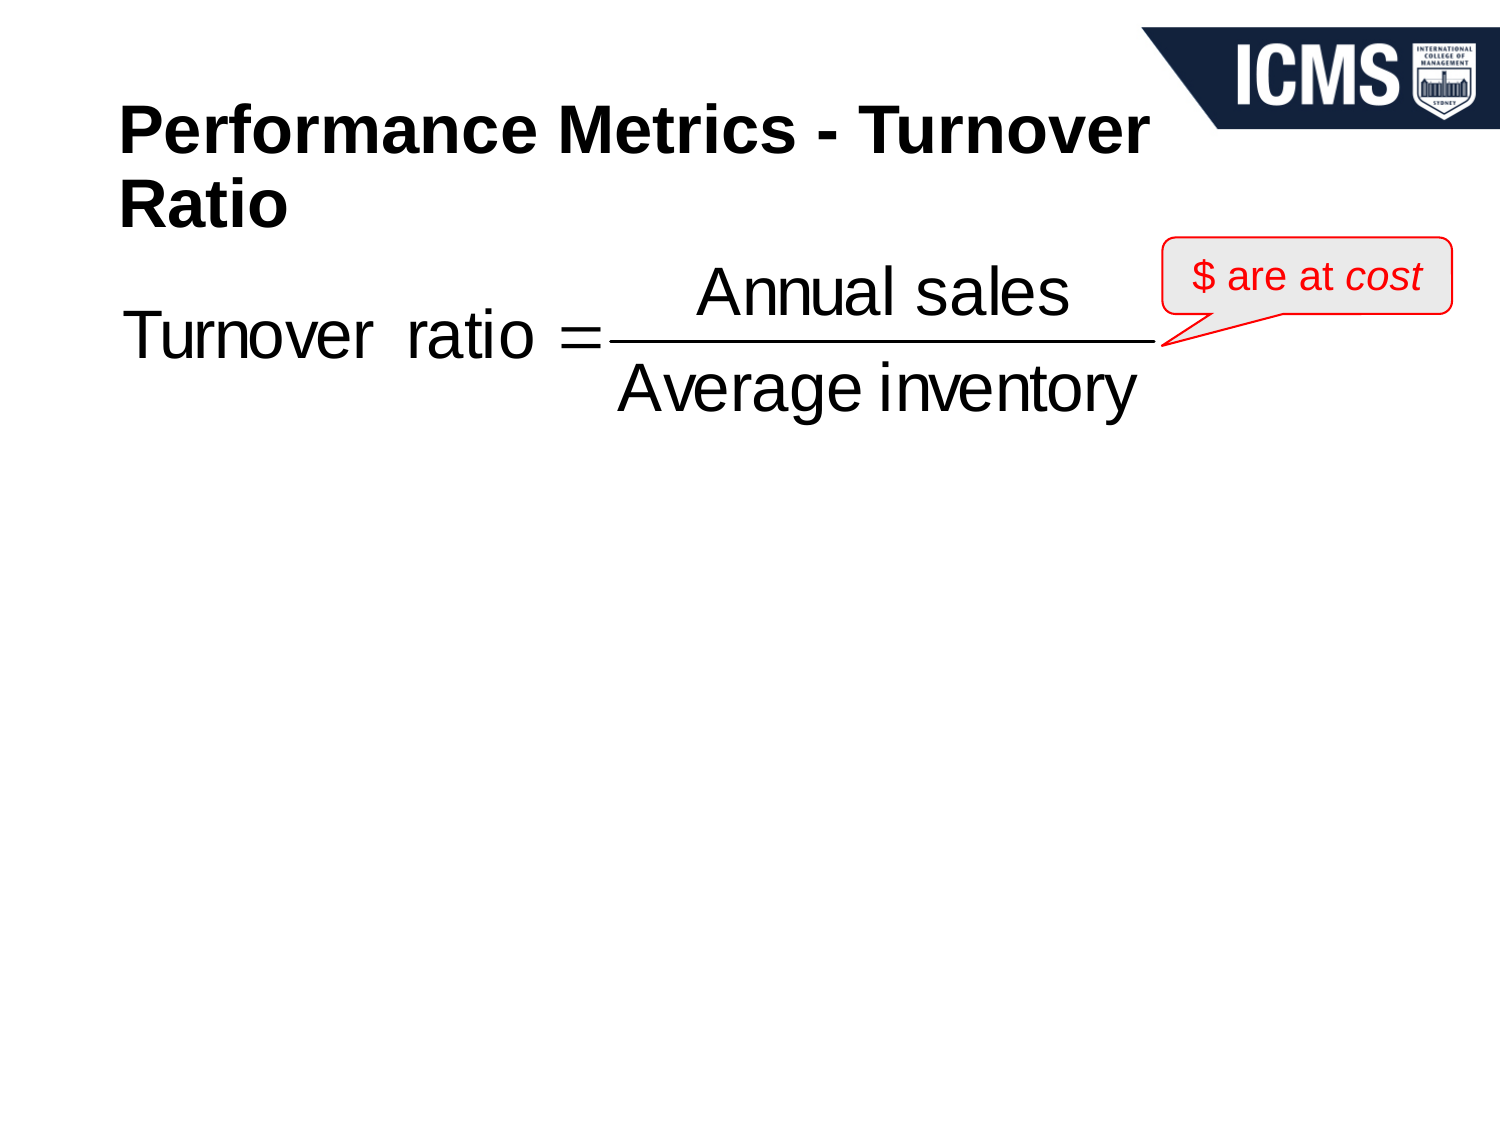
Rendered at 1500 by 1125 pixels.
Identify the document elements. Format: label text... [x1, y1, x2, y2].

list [112, 249, 1163, 435]
picture [0, 0, 1500, 189]
title Performance Metrics - Turnover Ratio [103, 59, 1236, 278]
text_box $ are at cost [1162, 237, 1453, 346]
